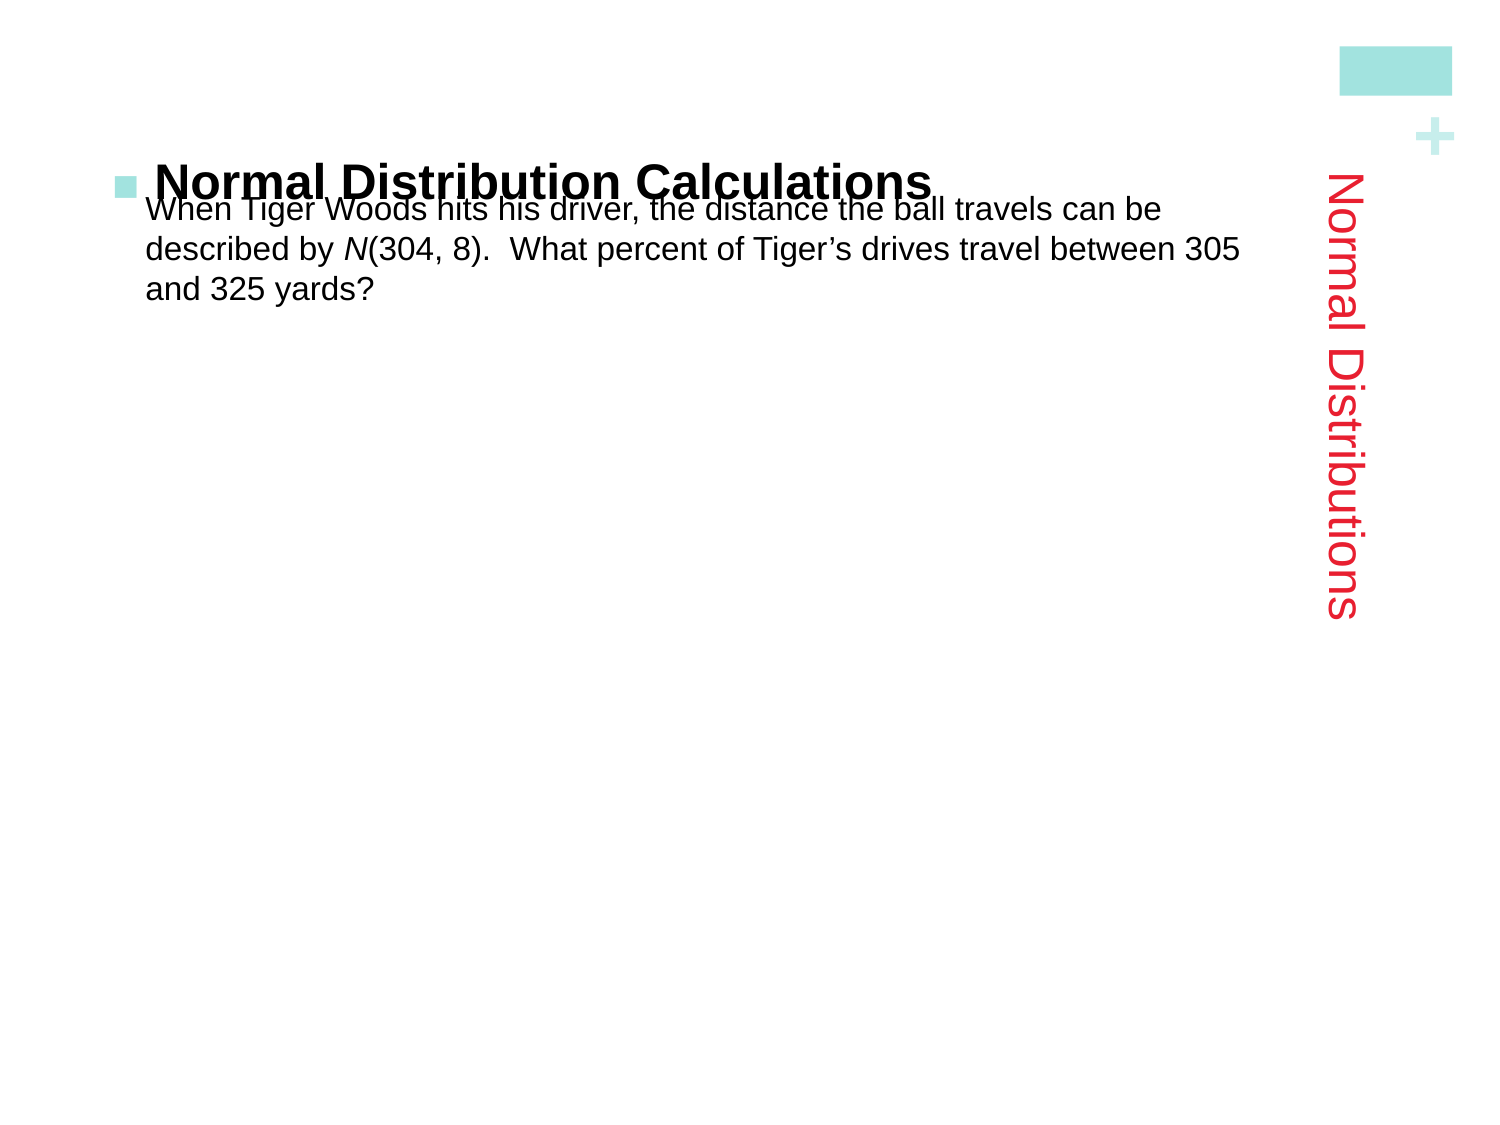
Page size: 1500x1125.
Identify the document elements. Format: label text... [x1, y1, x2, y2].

text_box When Tiger Woods hits his driver, the distance the ball travels can be described by N(304, 8). What percent of Tiger’s drives travel between 305 and 325 yards? [130, 179, 1312, 365]
title Normal Distributions [1311, 156, 1424, 1085]
list Normal Distribution Calculations [101, 96, 1312, 309]
